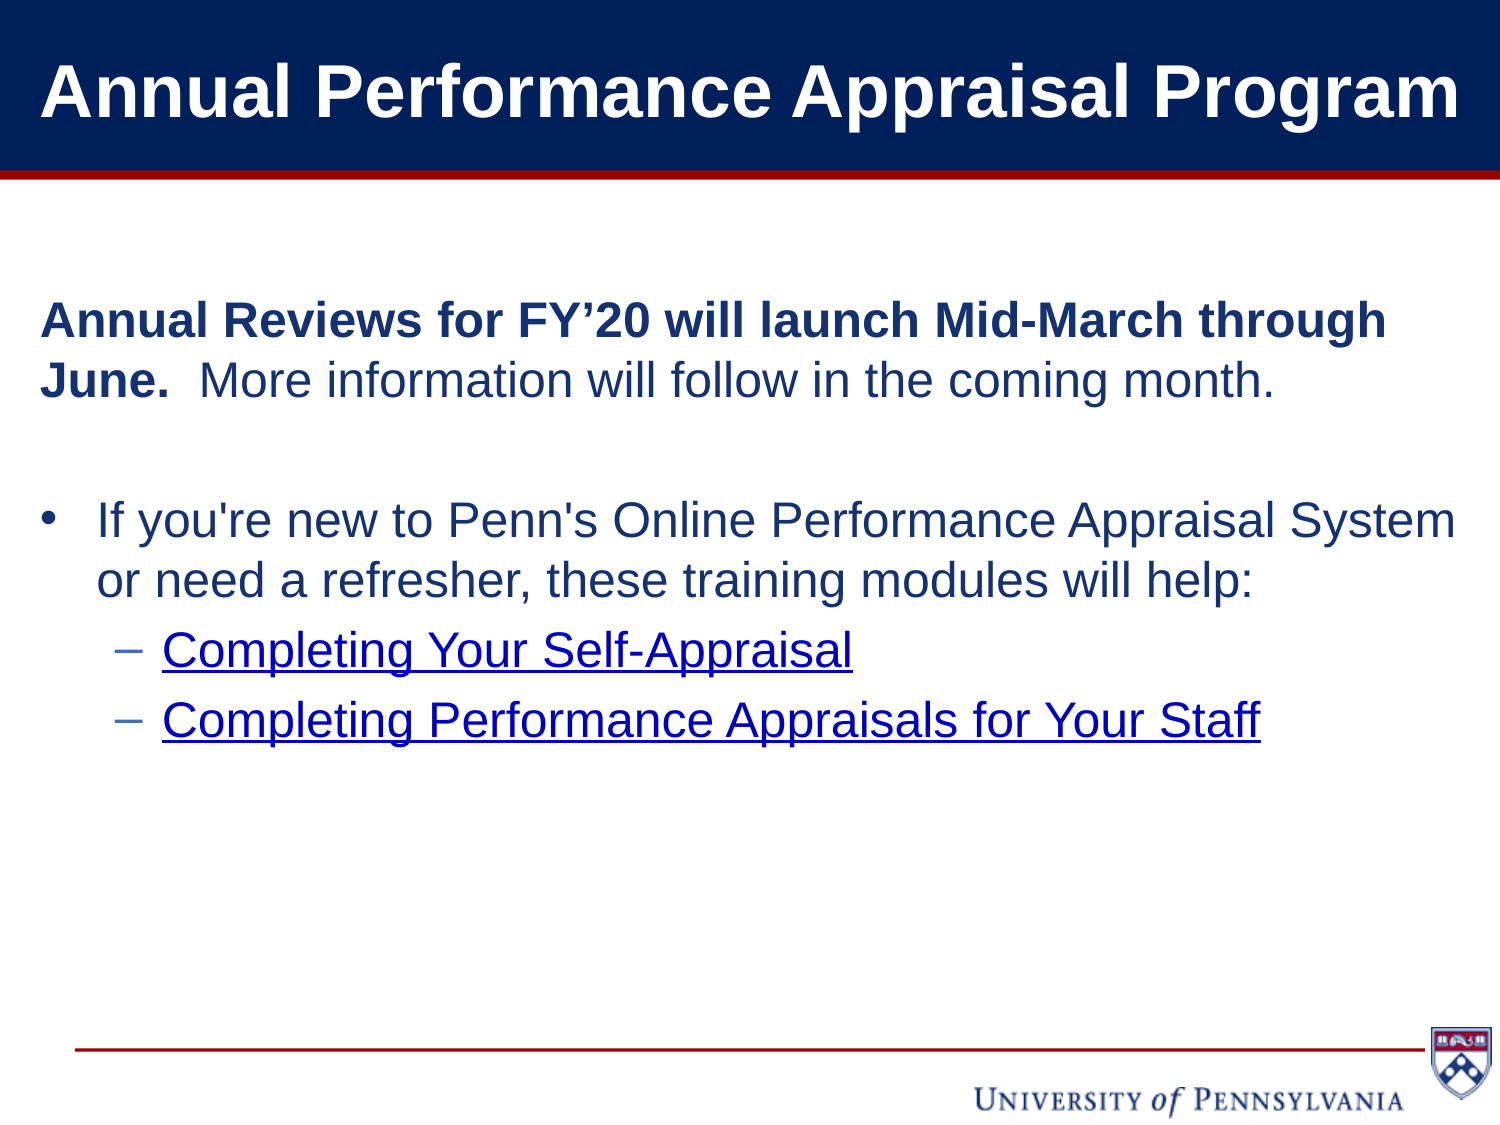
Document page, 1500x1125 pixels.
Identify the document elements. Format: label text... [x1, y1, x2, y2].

picture [1431, 1027, 1492, 1100]
list Annual Reviews for FY’20 will launch Mid-March through June. More information will follow in the coming month. If you're new to Penn's Online Performance Appraisal System or need a refresher, these training modules will help: Completing Your Self-Appraisal Completing Performance Appraisals for Your Staff [24, 200, 1475, 1005]
title Annual Performance Appraisal Program [24, 0, 1500, 175]
picture [974, 1087, 1404, 1119]
